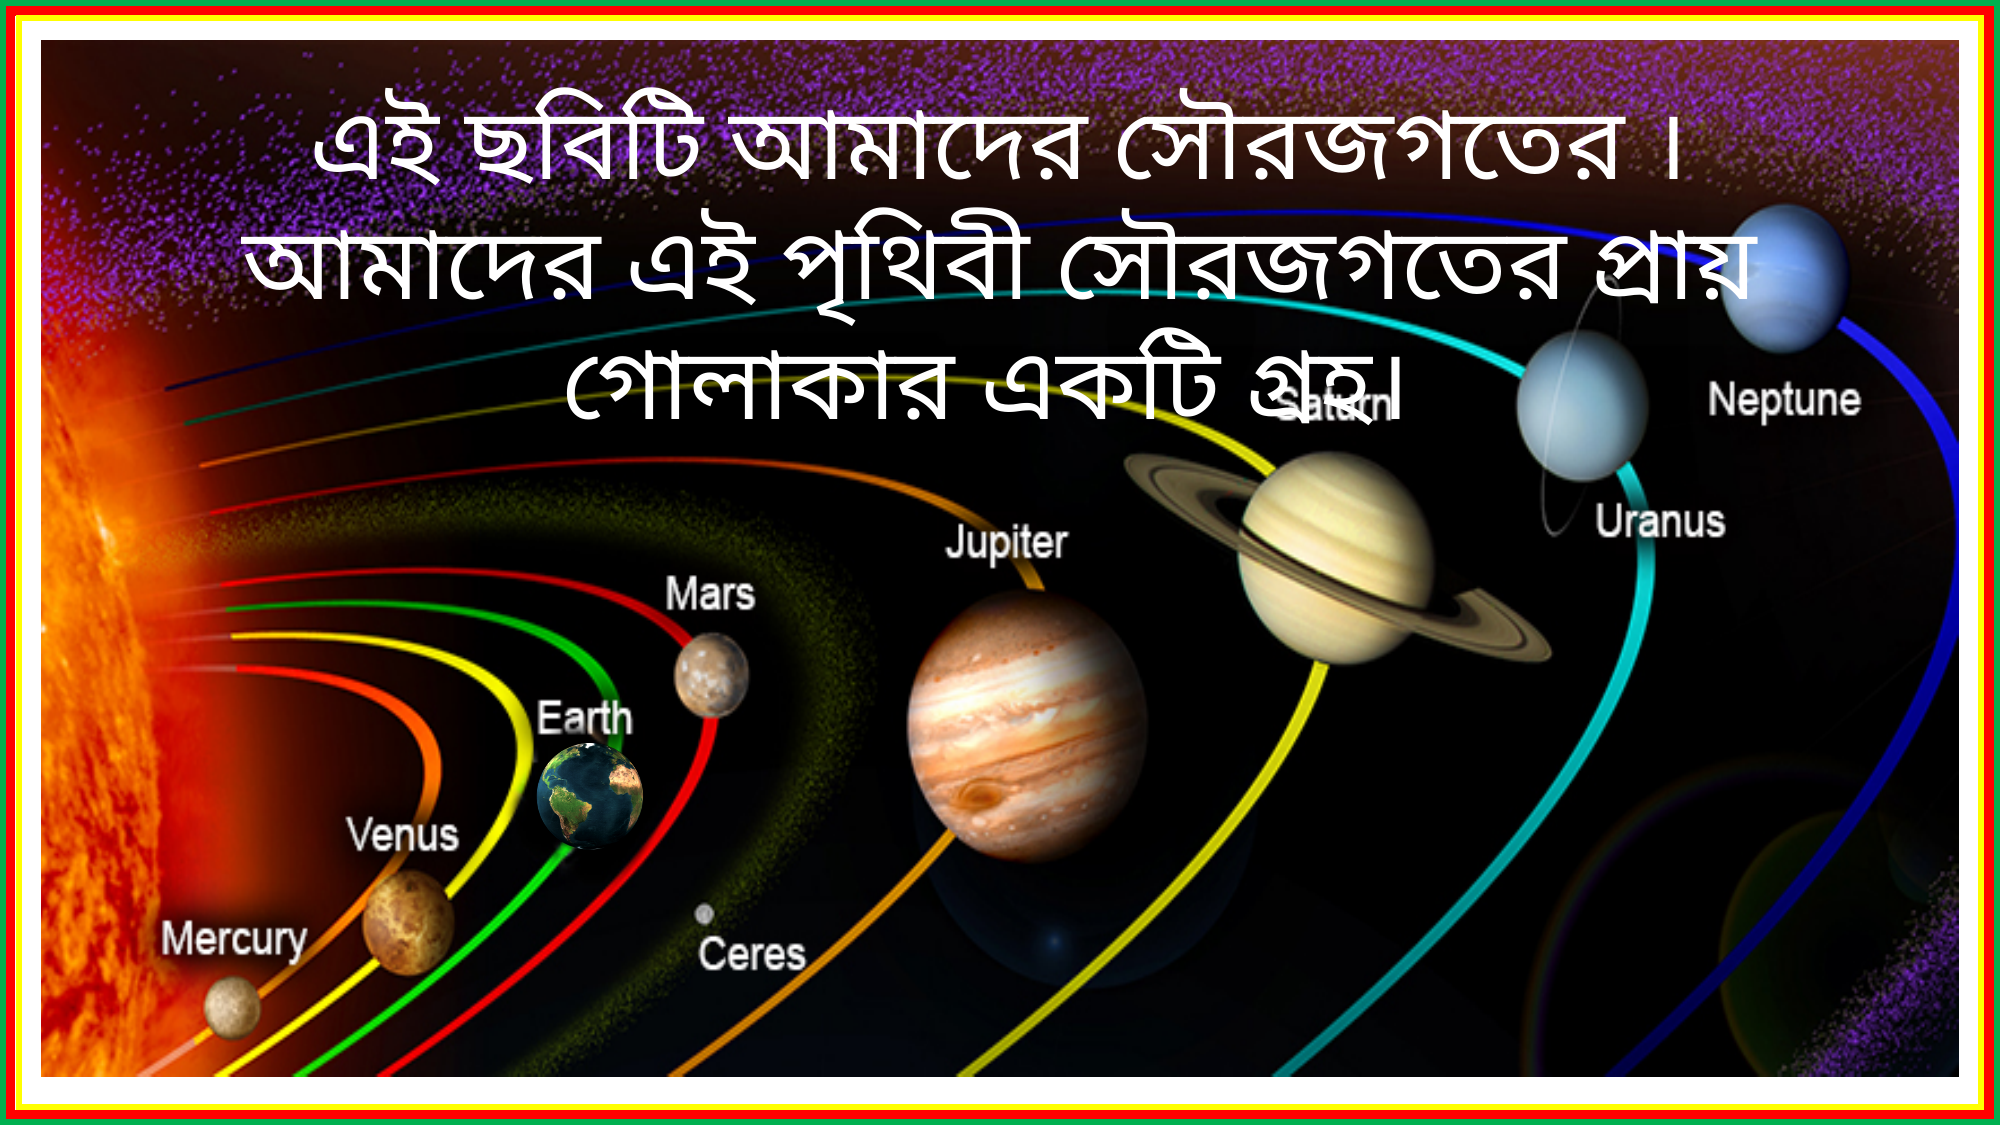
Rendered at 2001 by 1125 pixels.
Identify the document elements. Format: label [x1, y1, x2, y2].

text_box [0, 0, 2000, 1125]
text_box [18, 17, 1982, 1108]
text_box [9, 10, 1990, 1116]
picture [41, 40, 1959, 1077]
